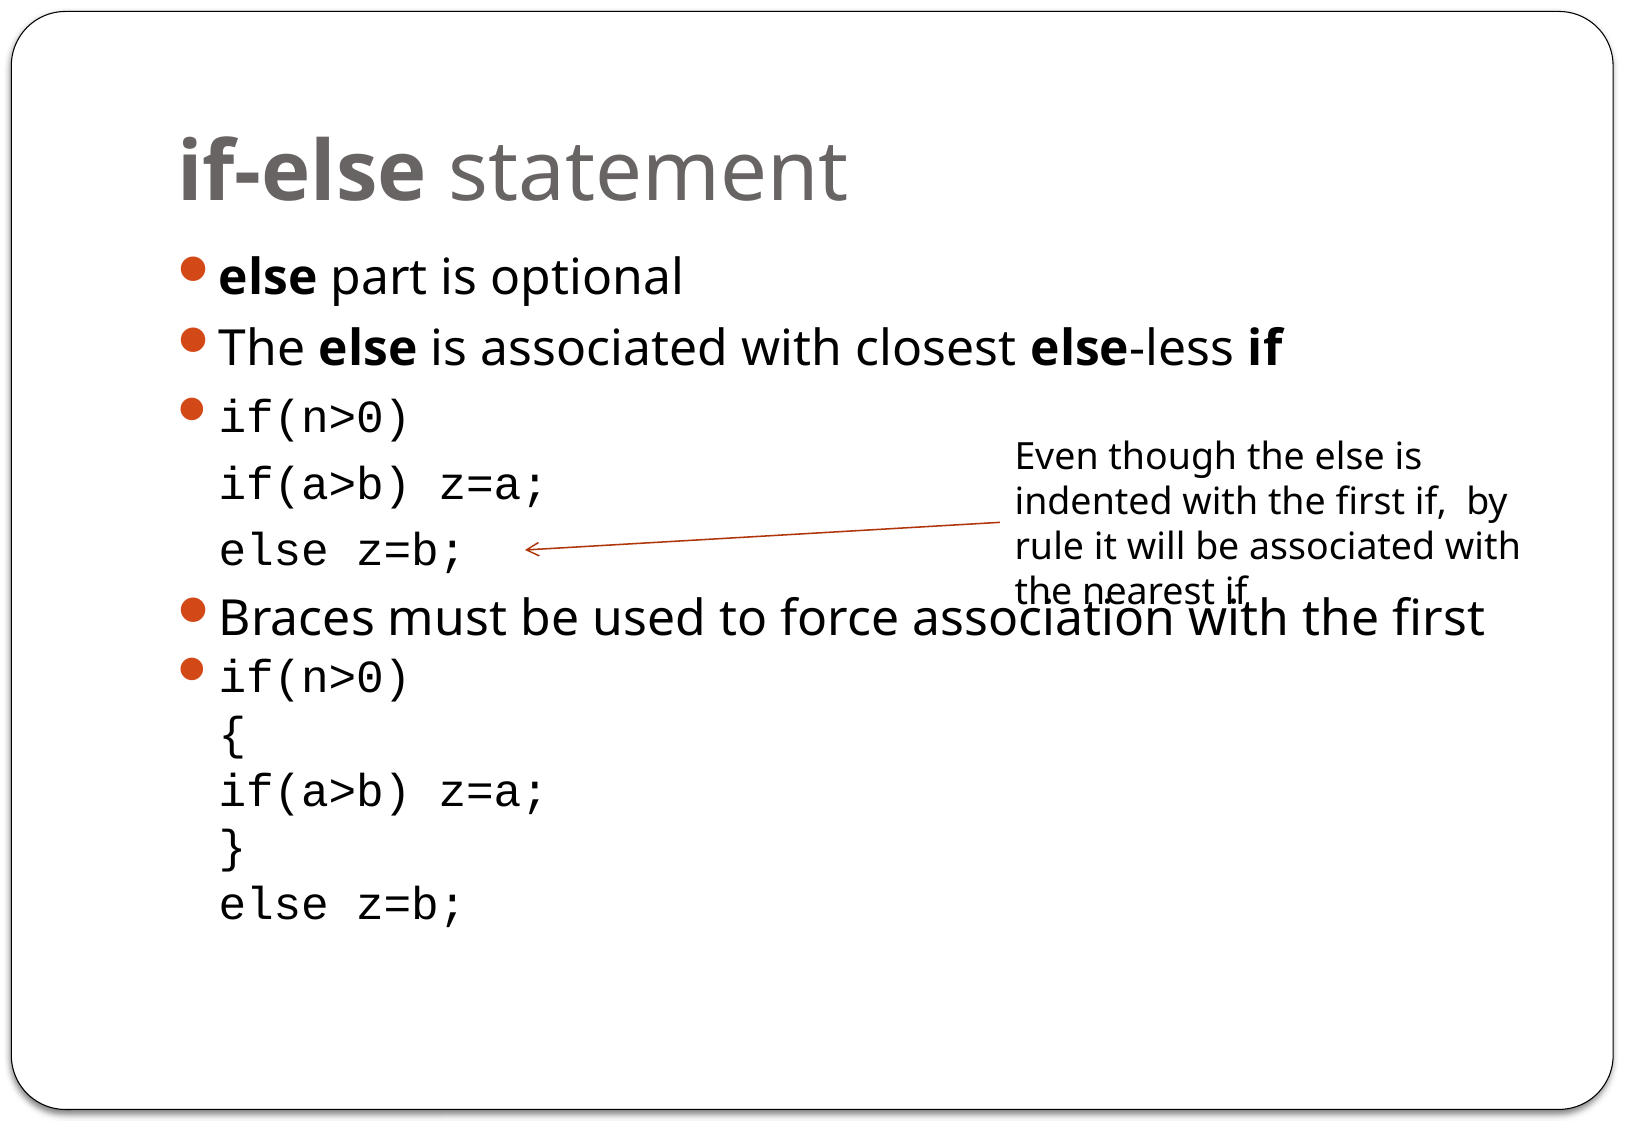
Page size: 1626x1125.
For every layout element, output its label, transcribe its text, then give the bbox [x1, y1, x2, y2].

list else part is optional The else is associated with closest else-less if if(n>0) if(a>b) z=a; else z=b; Braces must be used to force association with the first if(n>0) { if(a>b) z=a; } else z=b; [162, 237, 1544, 988]
text_box Even though the else is indented with the first if, by rule it will be associated with the nearest if [999, 424, 1588, 620]
title if-else statement [162, 45, 1544, 233]
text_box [524, 500, 1001, 551]
